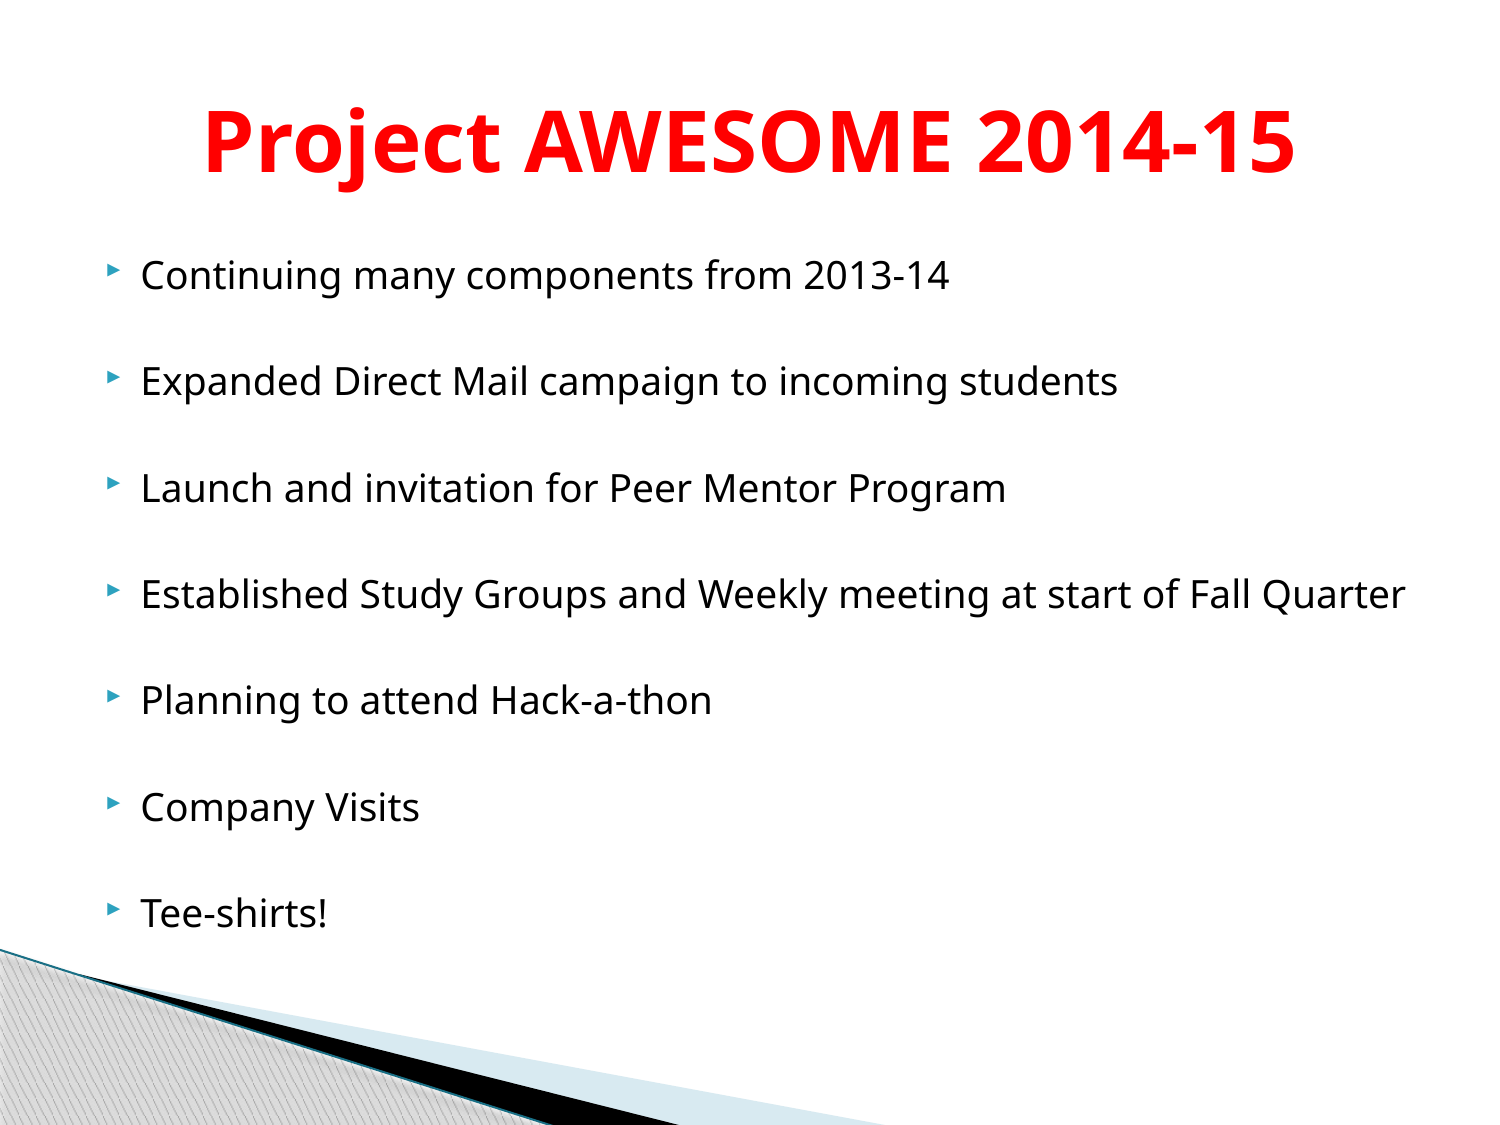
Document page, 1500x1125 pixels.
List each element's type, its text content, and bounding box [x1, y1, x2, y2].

title Project AWESOME 2014-15 [75, 45, 1425, 233]
list Continuing many components from 2013-14 Expanded Direct Mail campaign to incoming students Launch and invitation for Peer Mentor Program Established Study Groups and Weekly meeting at start of Fall Quarter Planning to attend Hack-a-thon Company Visits Tee-shirts! [75, 243, 1425, 986]
